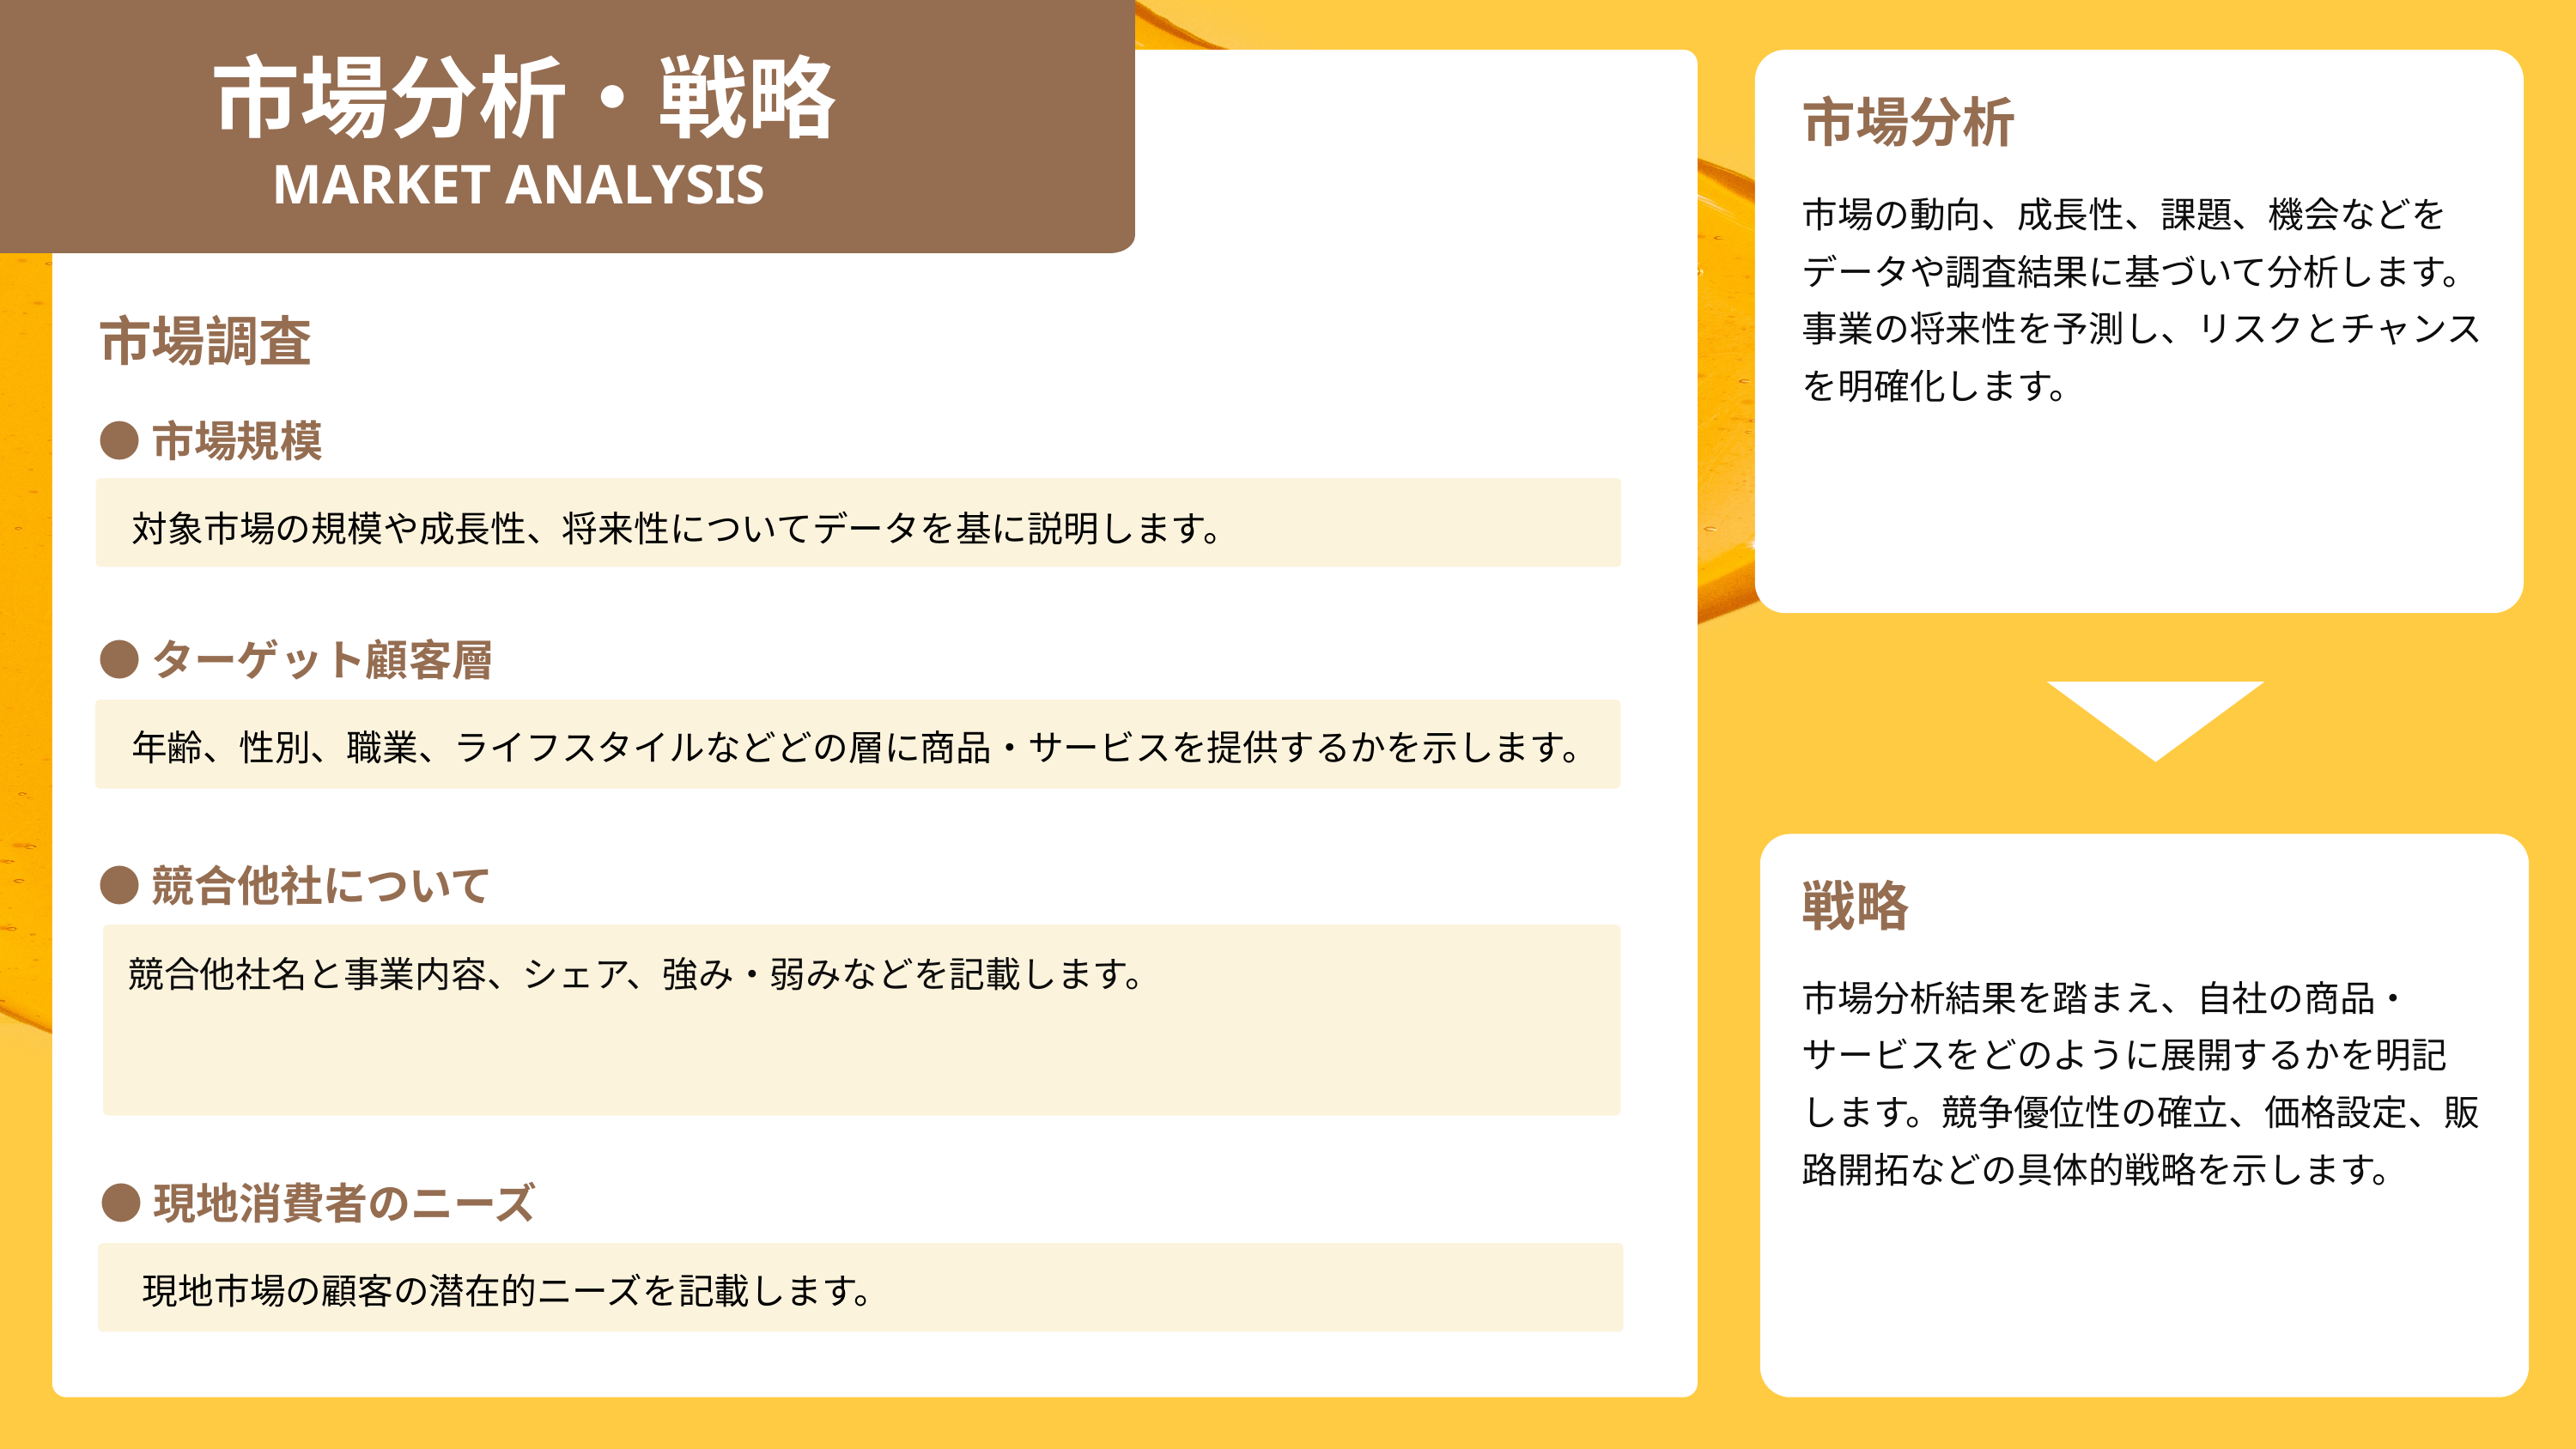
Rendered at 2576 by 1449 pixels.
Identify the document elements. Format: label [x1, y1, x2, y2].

text_box [1759, 834, 2530, 1397]
text_box [97, 1242, 1624, 1332]
text_box [102, 924, 1621, 1116]
text_box [52, 49, 1698, 1397]
picture [0, 0, 2576, 1449]
text_box [2046, 681, 2265, 762]
text_box [94, 699, 1621, 789]
text_box [95, 477, 1622, 567]
text_box [0, 0, 1136, 254]
text_box [1754, 49, 2524, 614]
